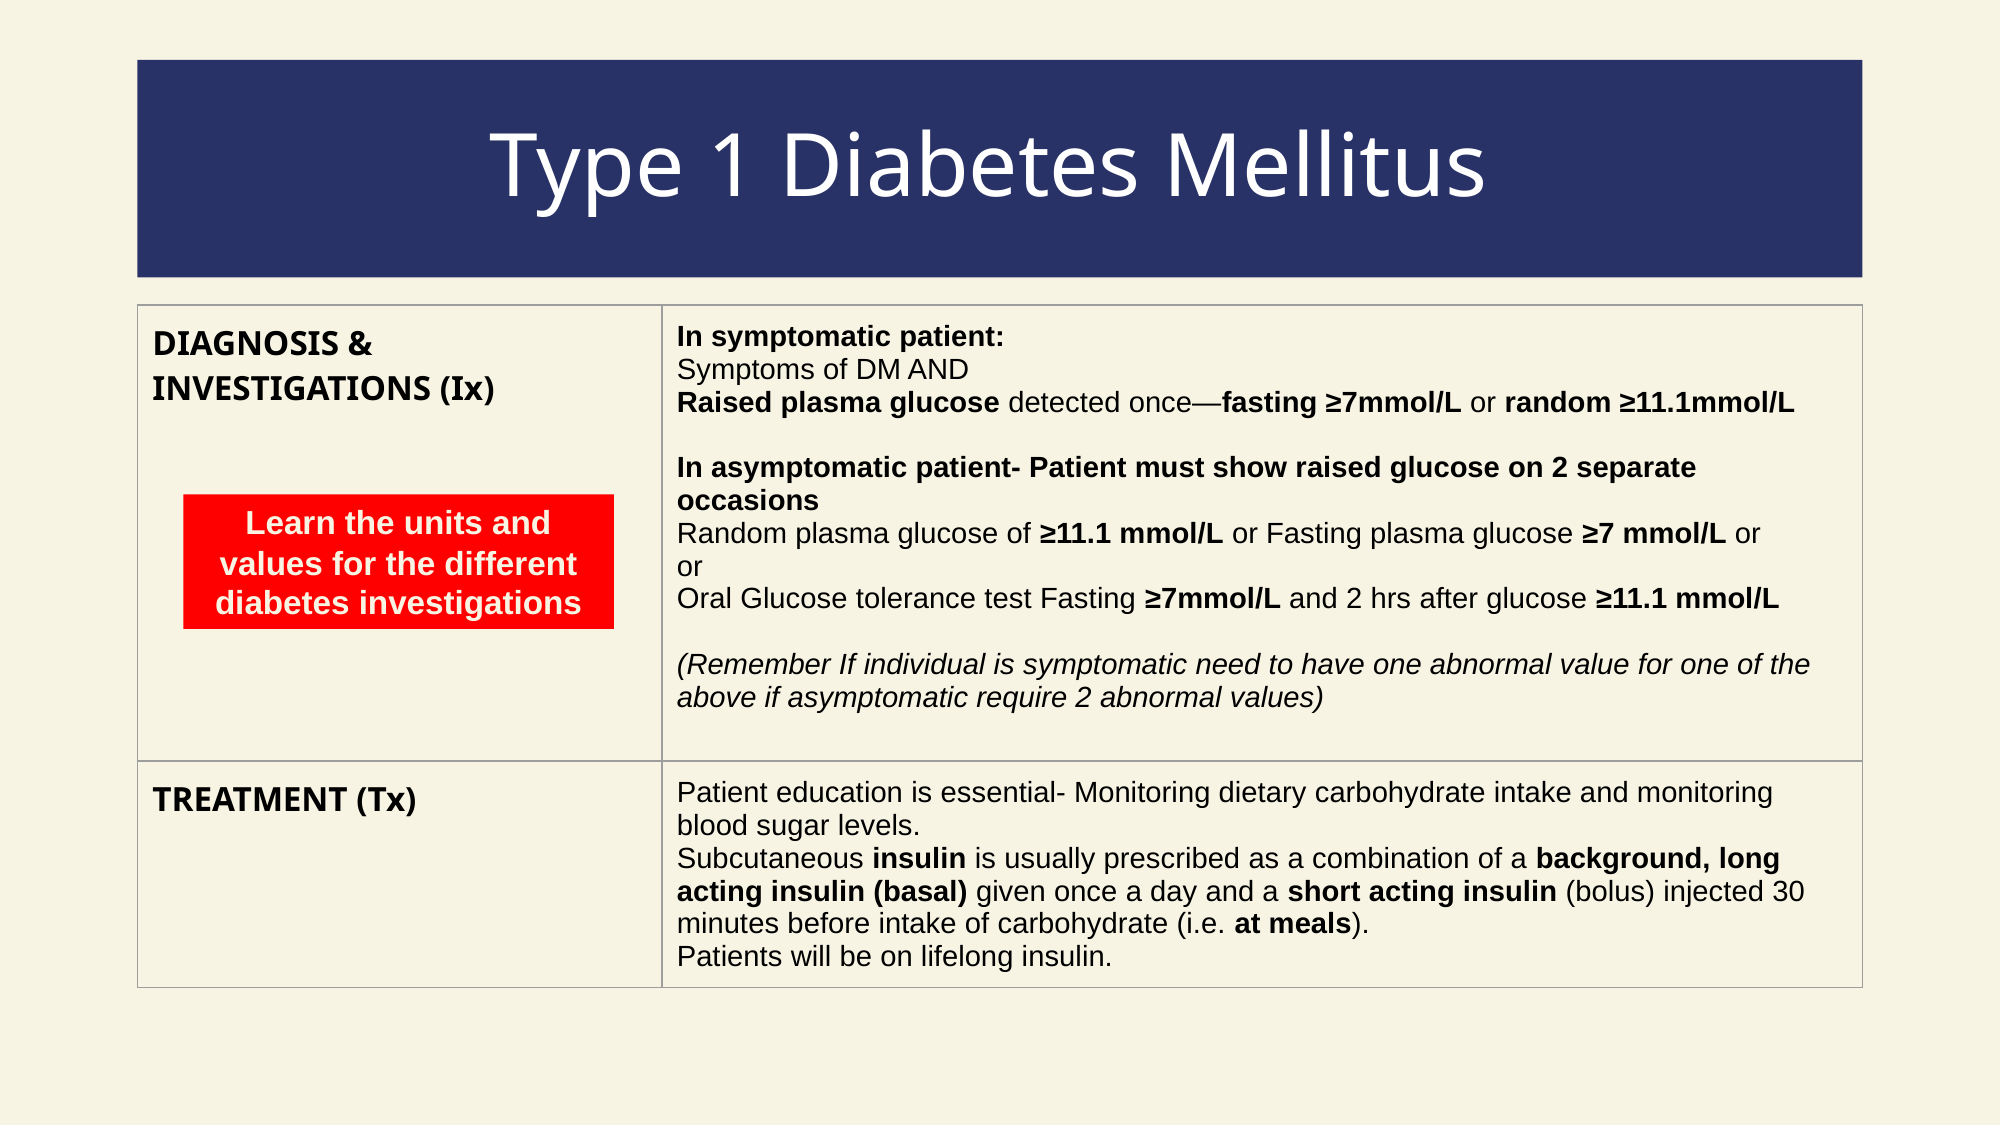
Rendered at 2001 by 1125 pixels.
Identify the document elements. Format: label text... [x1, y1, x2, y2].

table_header In symptomatic patient: Symptoms of DM AND Raised plasma glucose detected once—fasting ≥7mmol/L or random ≥11.1mmol/L In asymptomatic patient- Patient must show raised glucose on 2 separate occasions Random plasma glucose of ≥11.1 mmol/L or Fasting plasma glucose ≥7 mmol/L or or Oral Glucose tolerance test Fasting ≥7mmol/L and 2 hrs after glucose ≥11.1 mmol/L (Remember If individual is symptomatic need to have one abnormal value for one of the above if asymptomatic require 2 abnormal values) [663, 306, 1862, 760]
table_cell TREATMENT (Tx) [138, 762, 661, 987]
table_cell Patient education is essential- Monitoring dietary carbohydrate intake and monitoring blood sugar levels. Subcutaneous insulin is usually prescribed as a combination of a background, long acting insulin (basal) given once a day and a short acting insulin (bolus) injected 30 minutes before intake of carbohydrate (i.e. at meals). Patients will be on lifelong insulin. [663, 762, 1862, 987]
text_box Learn the units and values for the different diabetes investigations [183, 494, 614, 629]
table_header DIAGNOSIS & INVESTIGATIONS (Ix) [138, 306, 661, 760]
title Type 1 Diabetes Mellitus [137, 59, 1863, 278]
